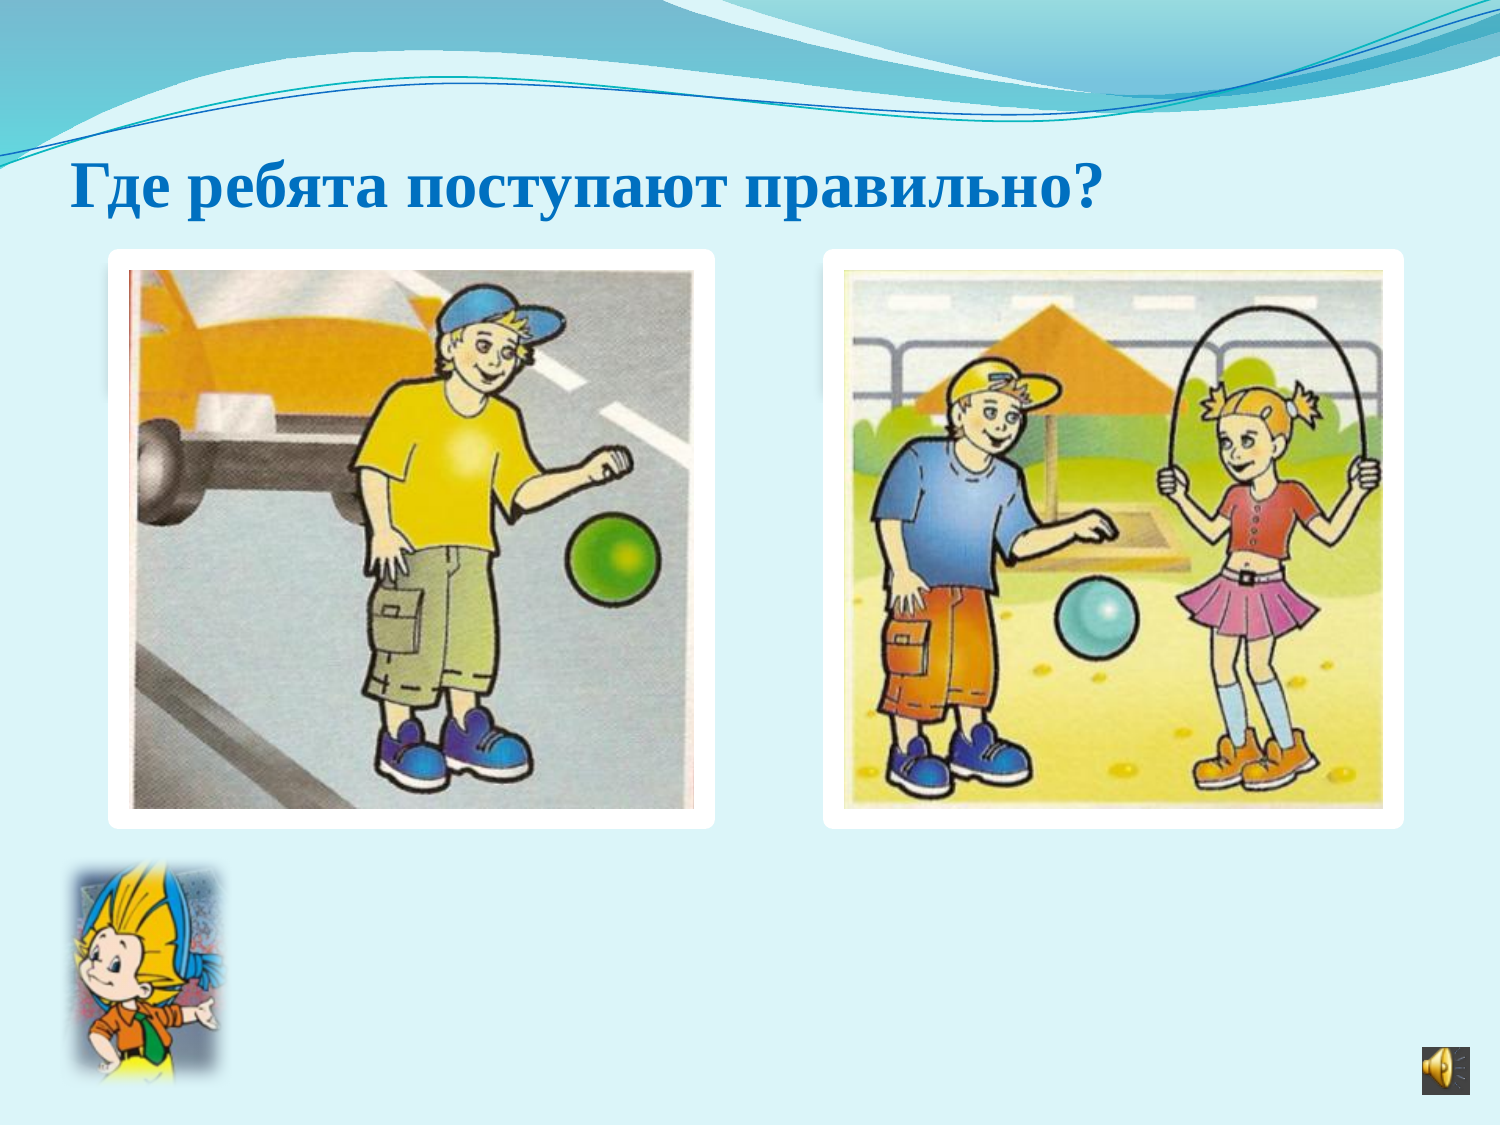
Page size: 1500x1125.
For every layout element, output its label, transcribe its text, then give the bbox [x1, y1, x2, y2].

picture [58, 855, 234, 1091]
picture [843, 269, 1383, 809]
picture [1420, 1045, 1472, 1097]
title Где ребята поступают правильно? [70, 105, 1421, 221]
picture [128, 269, 695, 809]
